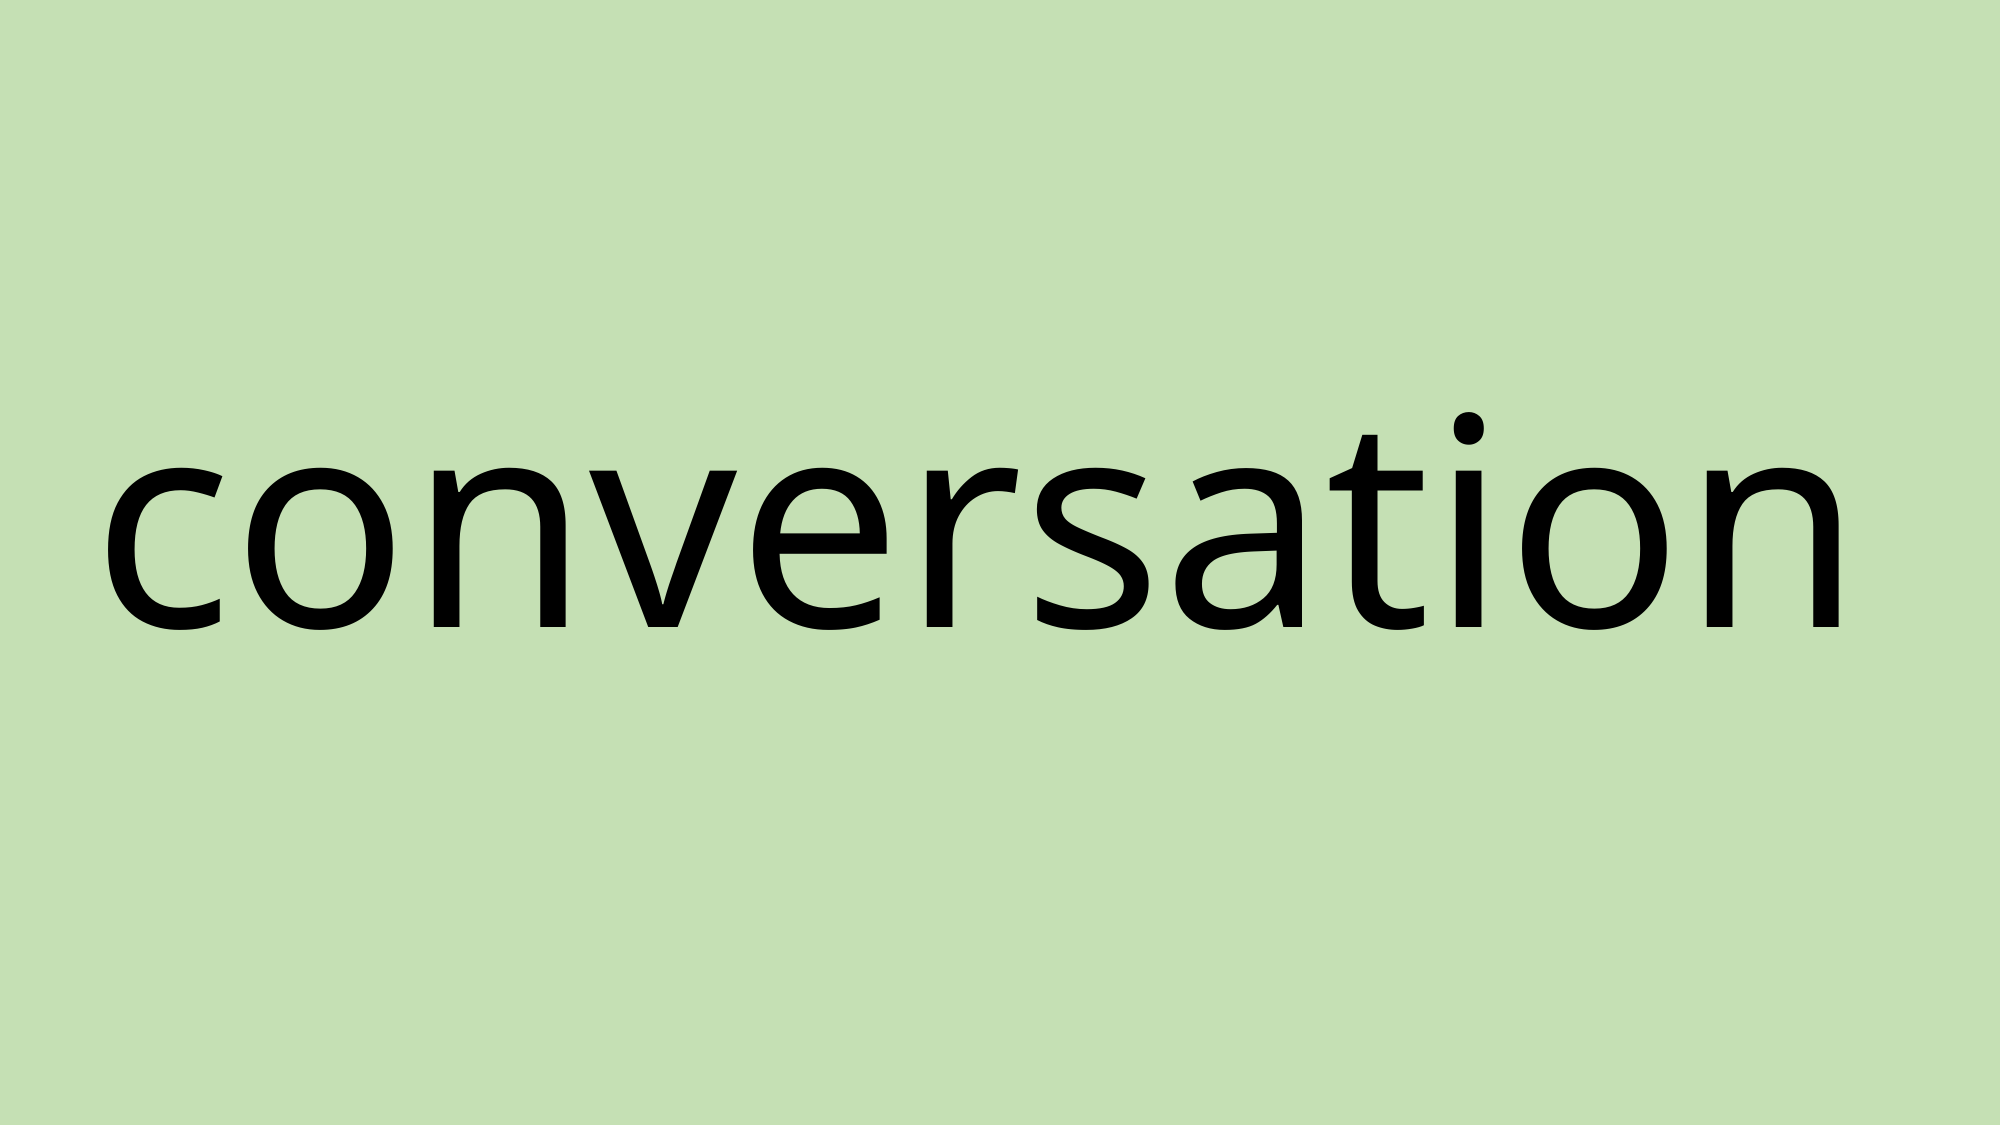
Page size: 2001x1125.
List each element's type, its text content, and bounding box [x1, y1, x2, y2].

text_box conversation [58, 327, 1898, 693]
